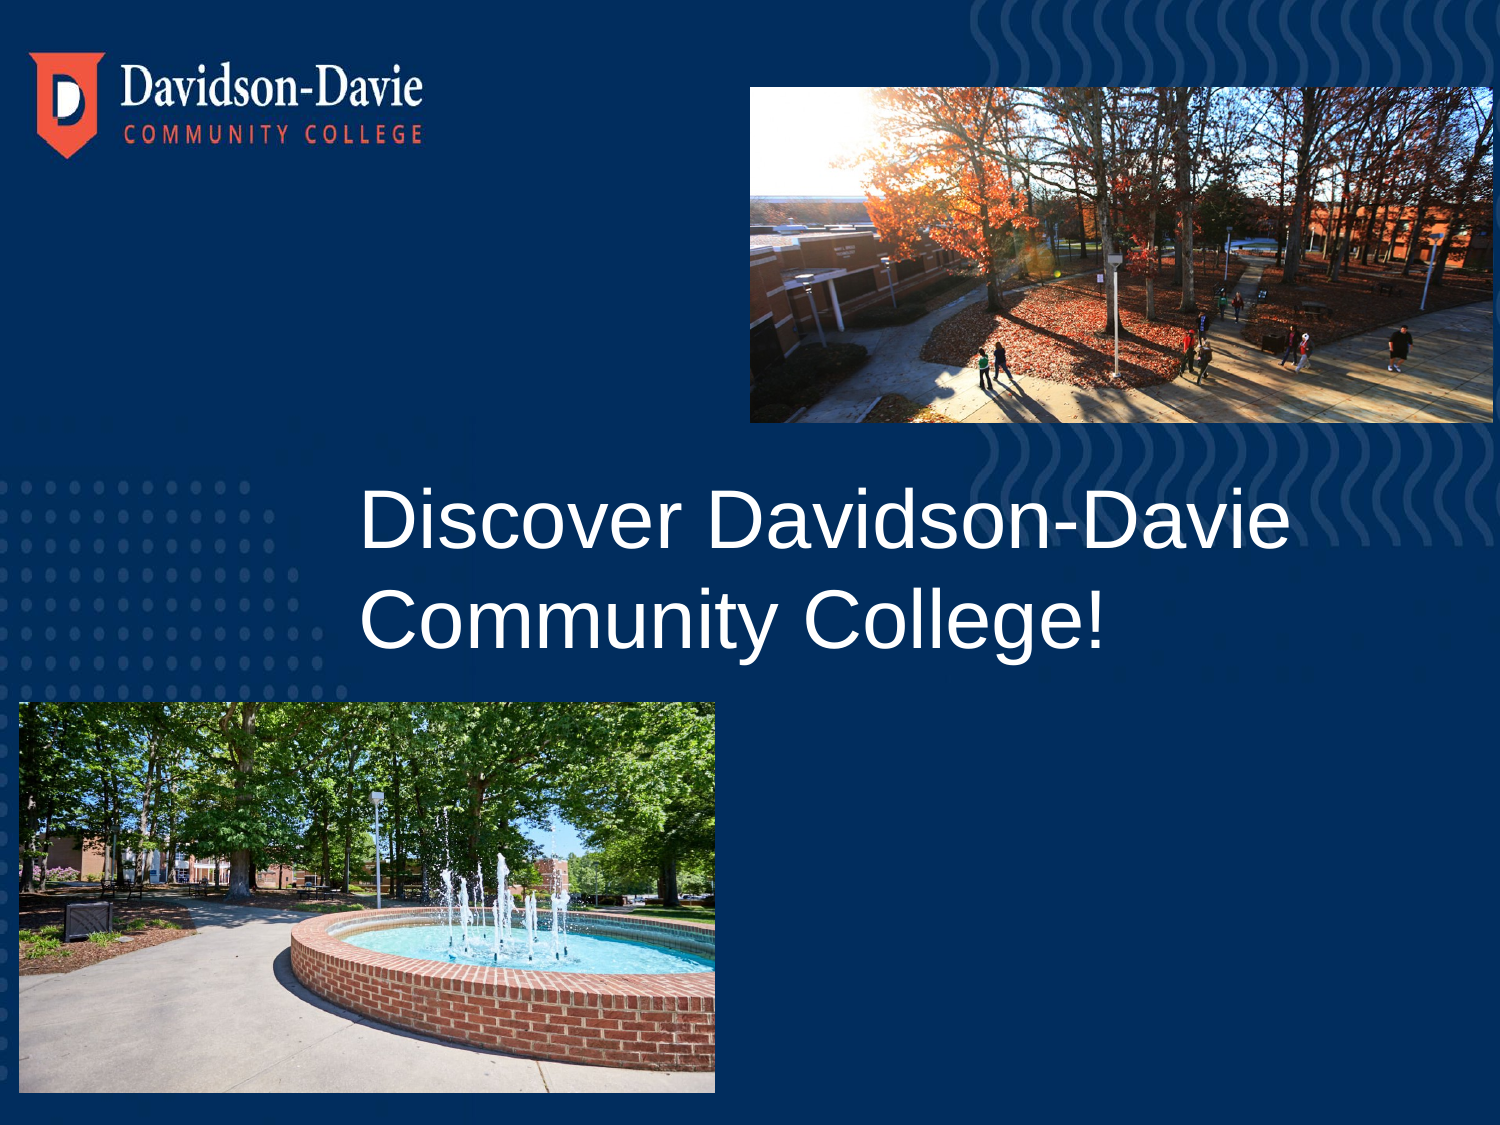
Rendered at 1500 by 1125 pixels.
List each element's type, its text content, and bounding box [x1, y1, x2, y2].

picture [0, 0, 1500, 1125]
title Discover Davidson-Davie Community College! [344, 391, 1459, 673]
